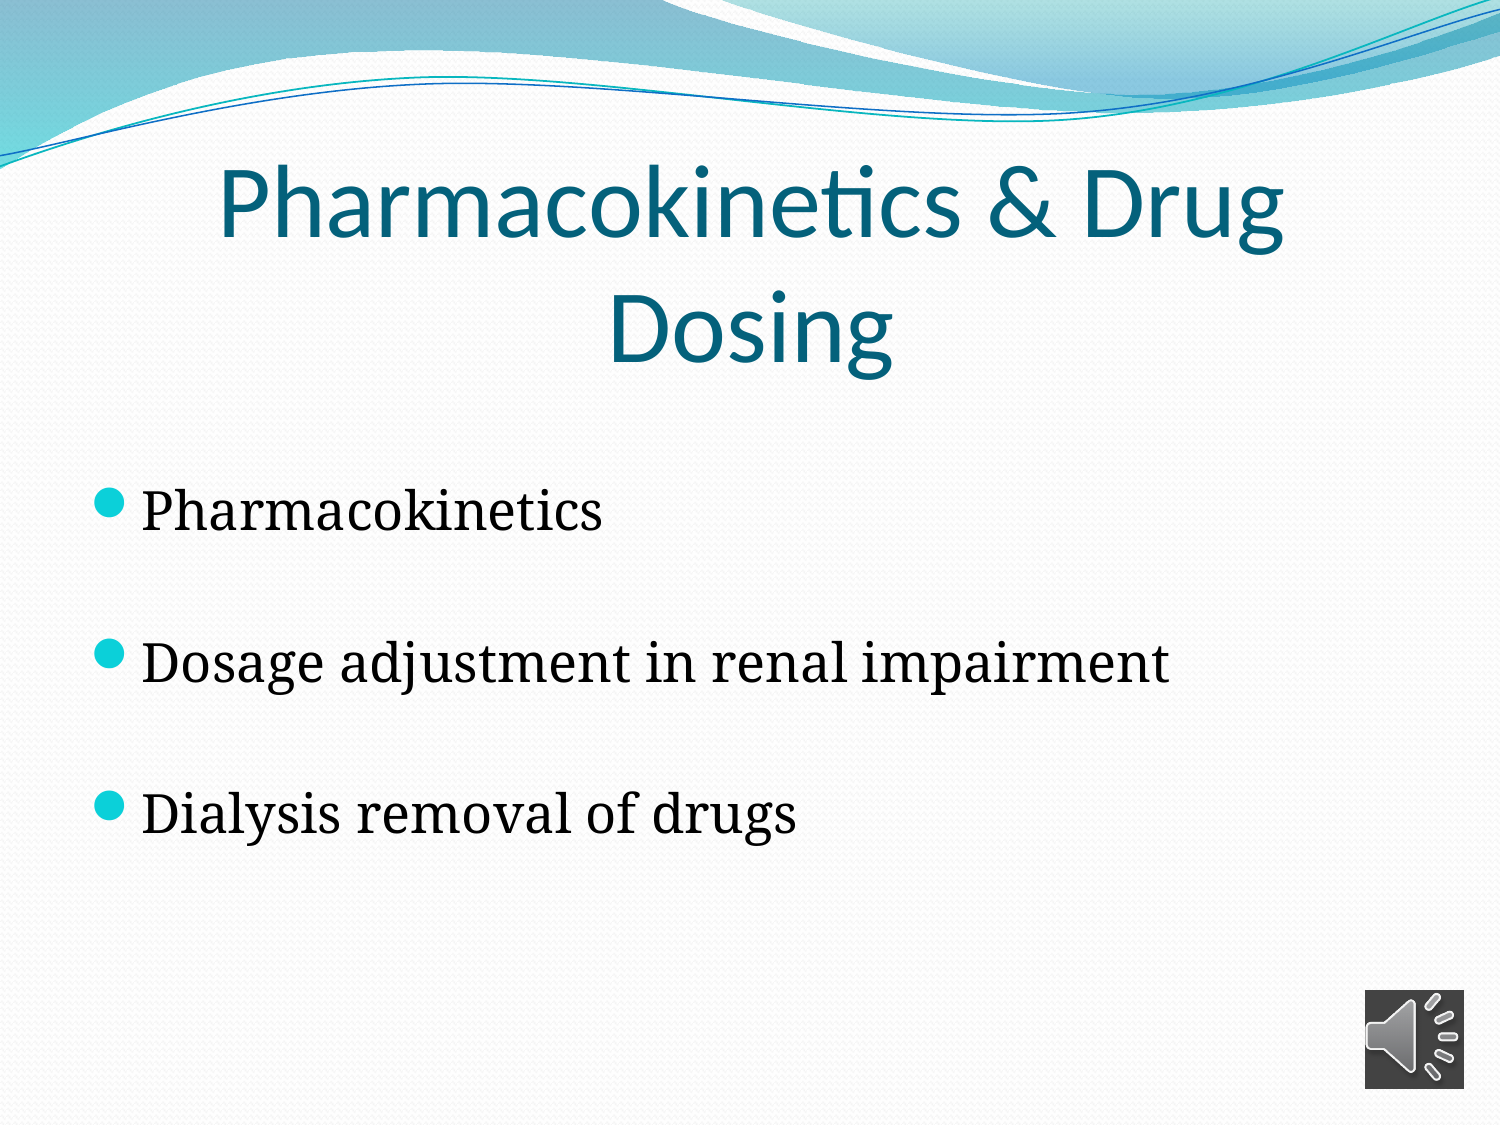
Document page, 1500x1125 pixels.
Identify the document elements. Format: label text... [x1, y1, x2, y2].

picture [1364, 989, 1465, 1090]
title Pharmacokinetics & Drug Dosing [76, 137, 1427, 384]
list Pharmacokinetics Dosage adjustment in renal impairment Dialysis removal of drugs [75, 317, 1425, 1038]
